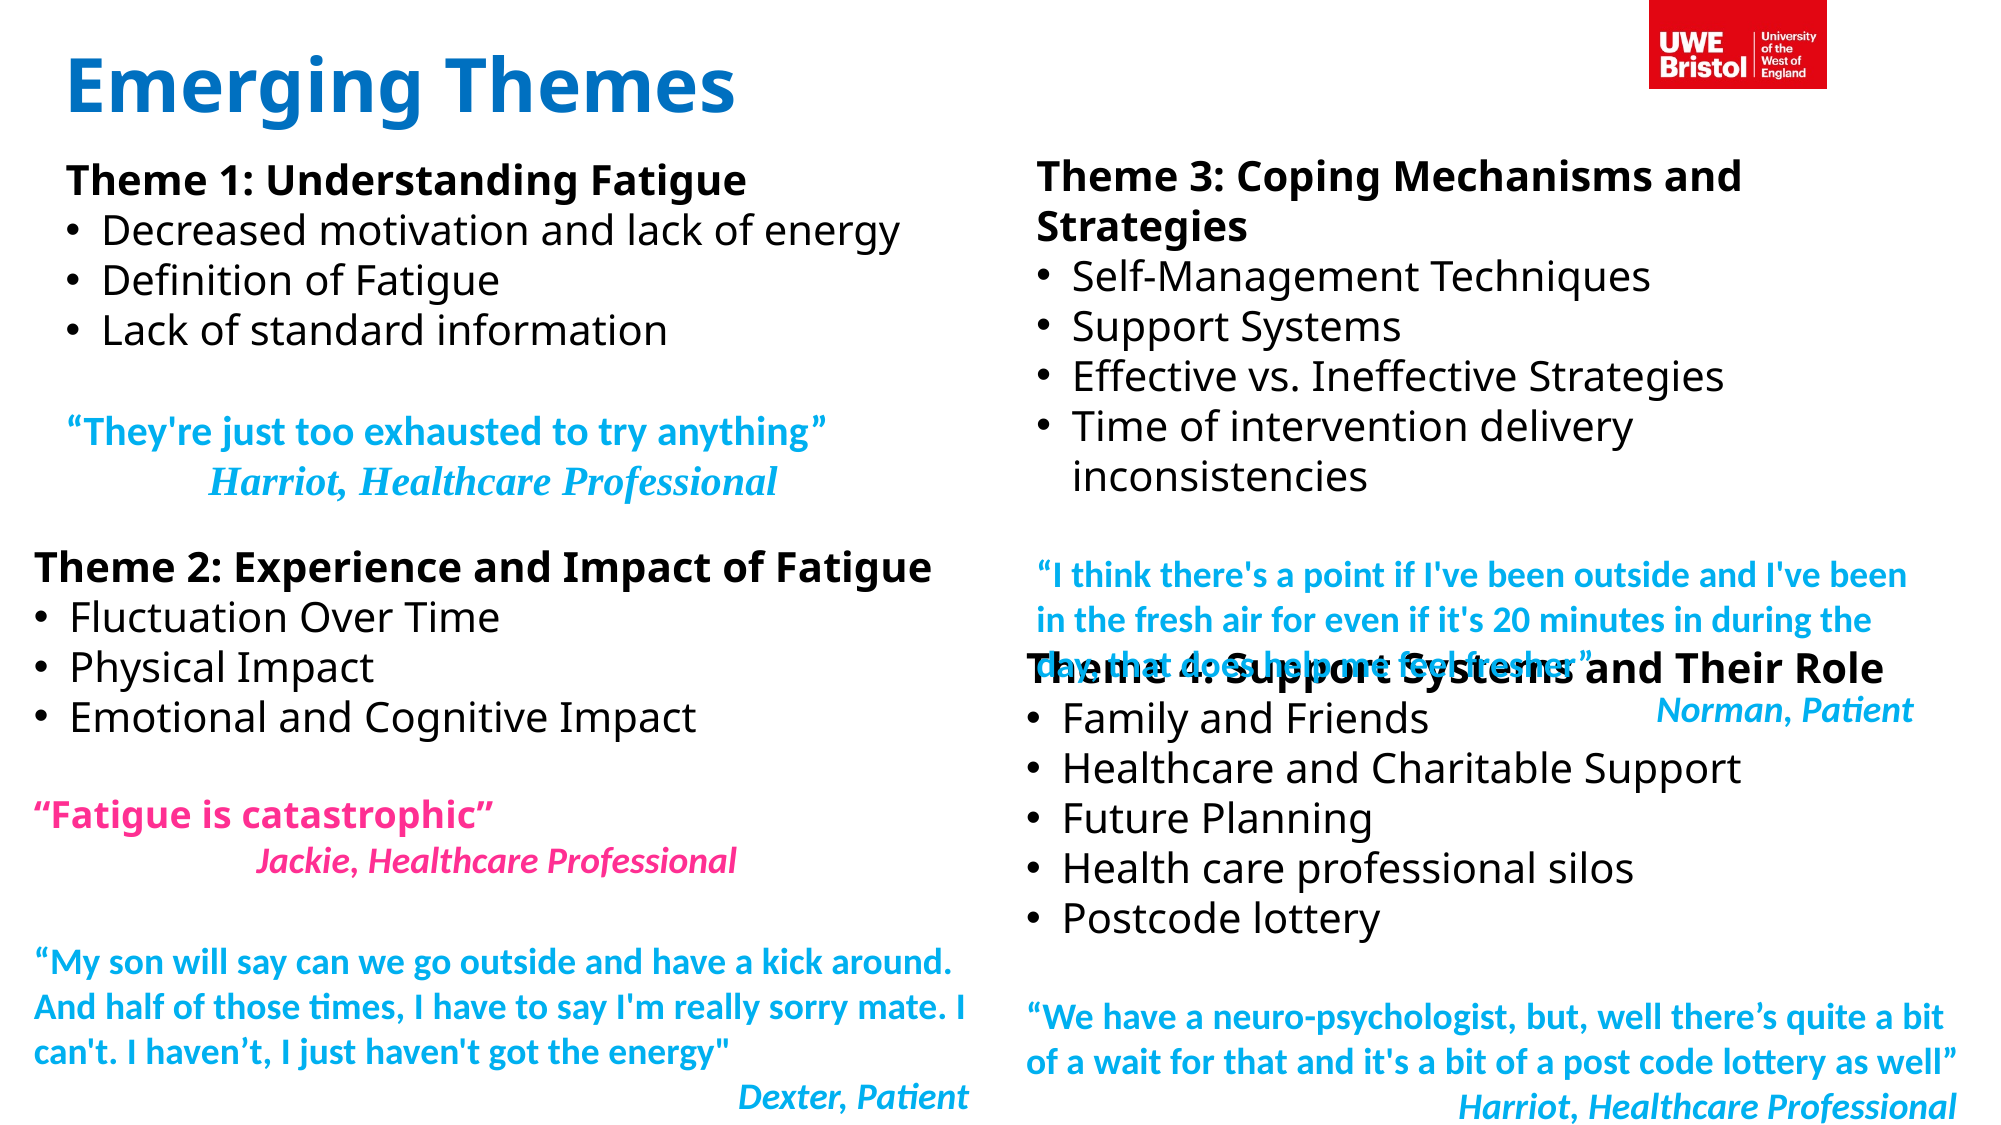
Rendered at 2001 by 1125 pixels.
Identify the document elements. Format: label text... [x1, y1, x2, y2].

title Emerging Themes [64, 37, 1490, 256]
picture [1649, 0, 1827, 89]
text_box Theme 2: Experience and Impact of Fatigue Fluctuation Over Time Physical Impact Emotional and Cognitive Impact “Fatigue is catastrophic” Jackie, Healthcare Professional “My son will say can we go outside and have a kick around. And half of those times, I have to say I'm really sorry mate. I can't. I haven’t, I just haven't got the energy" Dexter, Patient [18, 533, 985, 1125]
text_box Theme 1: Understanding Fatigue Decreased motivation and lack of energy Definition of Fatigue Lack of standard information “They're just too exhausted to try anything” Harriot, Healthcare Professional [50, 146, 936, 512]
text_box Theme 3: Coping Mechanisms and Strategies Self-Management Techniques Support Systems Effective vs. Ineffective Strategies Time of intervention delivery inconsistencies “I think there's a point if I've been outside and I've been in the fresh air for even if it's 20 minutes in during the day, that does help me feel fresher” Norman, Patient [1021, 142, 1929, 738]
text_box Theme 4: Support Systems and Their Role Family and Friends Healthcare and Charitable Support Future Planning Health care professional silos Postcode lottery “We have a neuro-psychologist, but, well there’s quite a bit of a wait for that and it's a bit of a post code lottery as well” Harriot, Healthcare Professional [1011, 634, 1982, 852]
